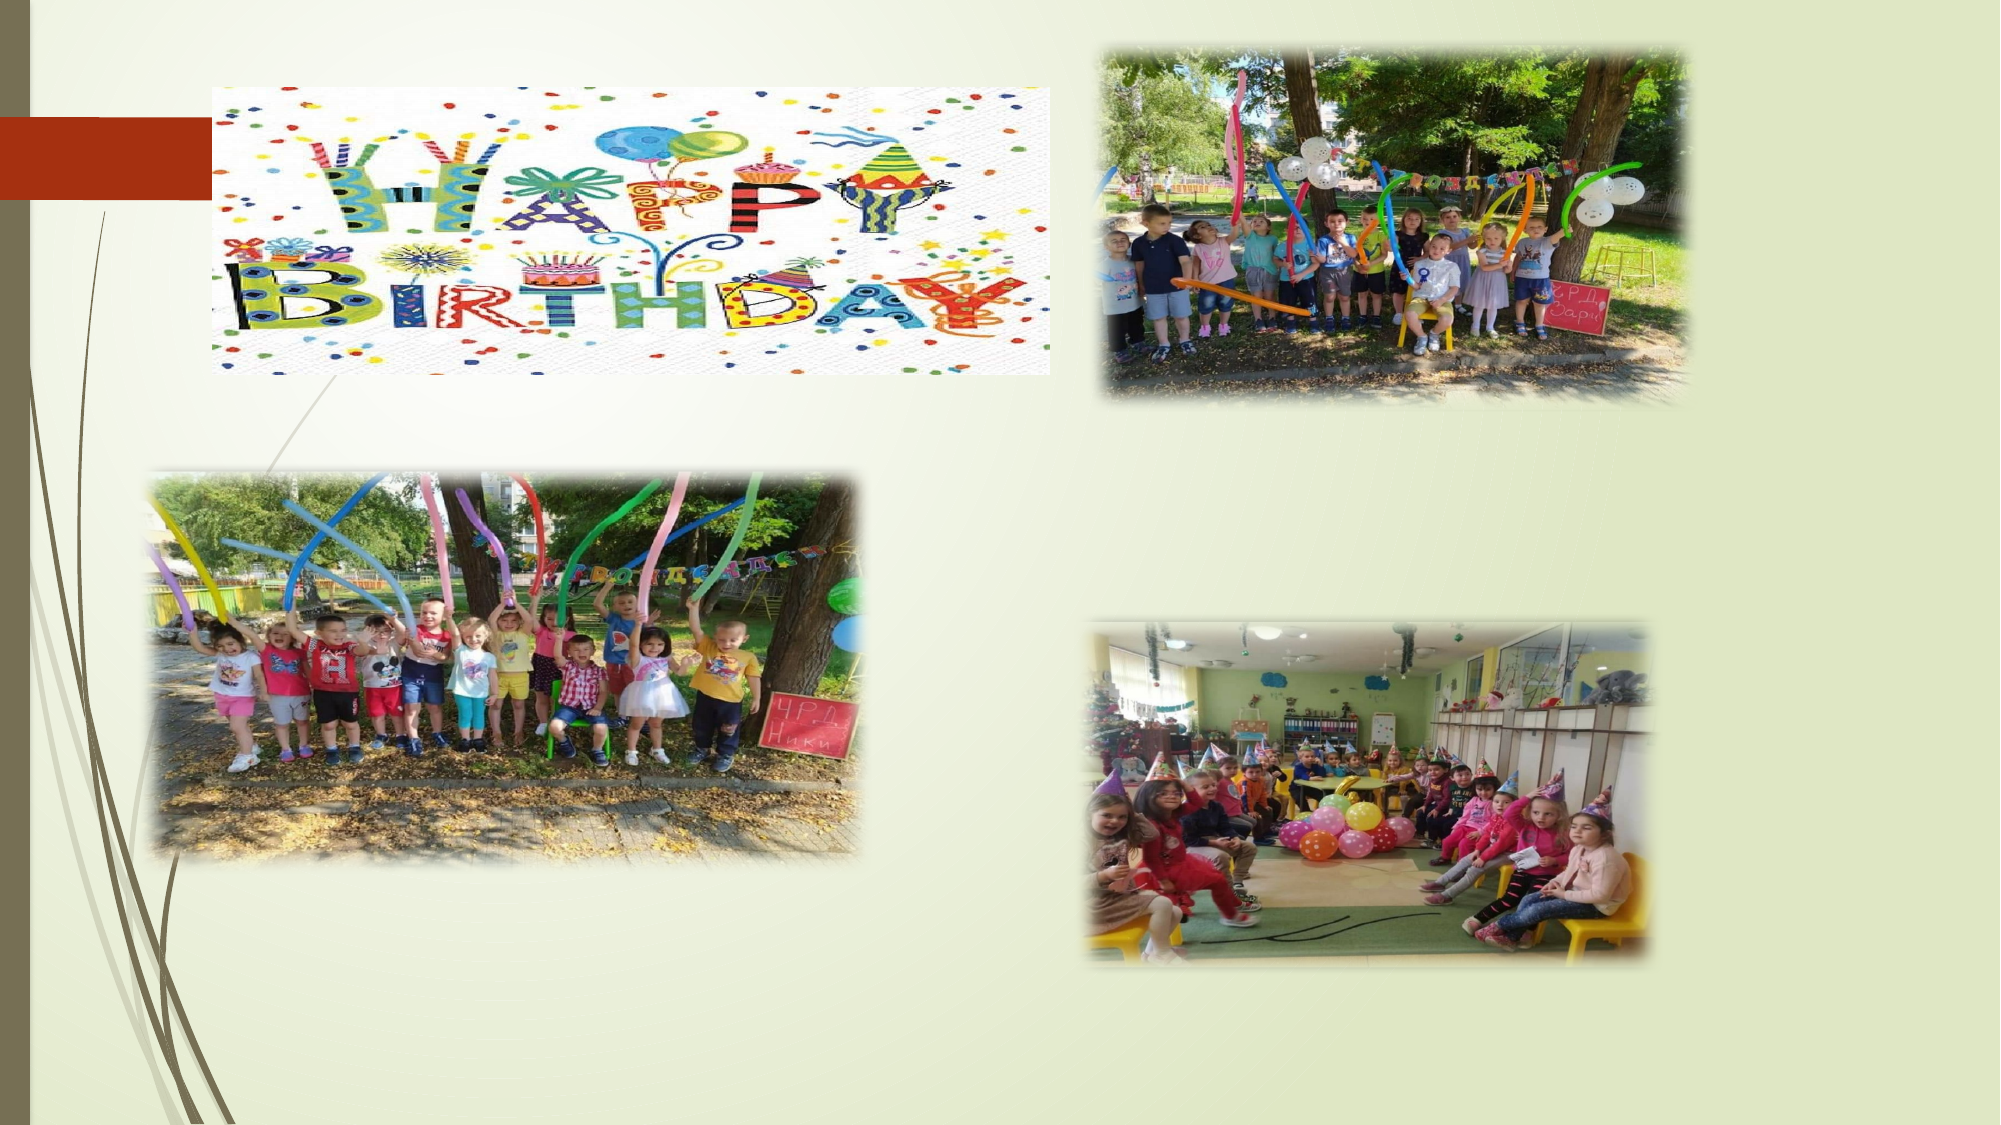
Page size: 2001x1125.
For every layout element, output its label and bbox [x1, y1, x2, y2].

picture [1074, 612, 1663, 976]
picture [137, 462, 873, 876]
list [212, 87, 1051, 376]
picture [1087, 37, 1701, 413]
